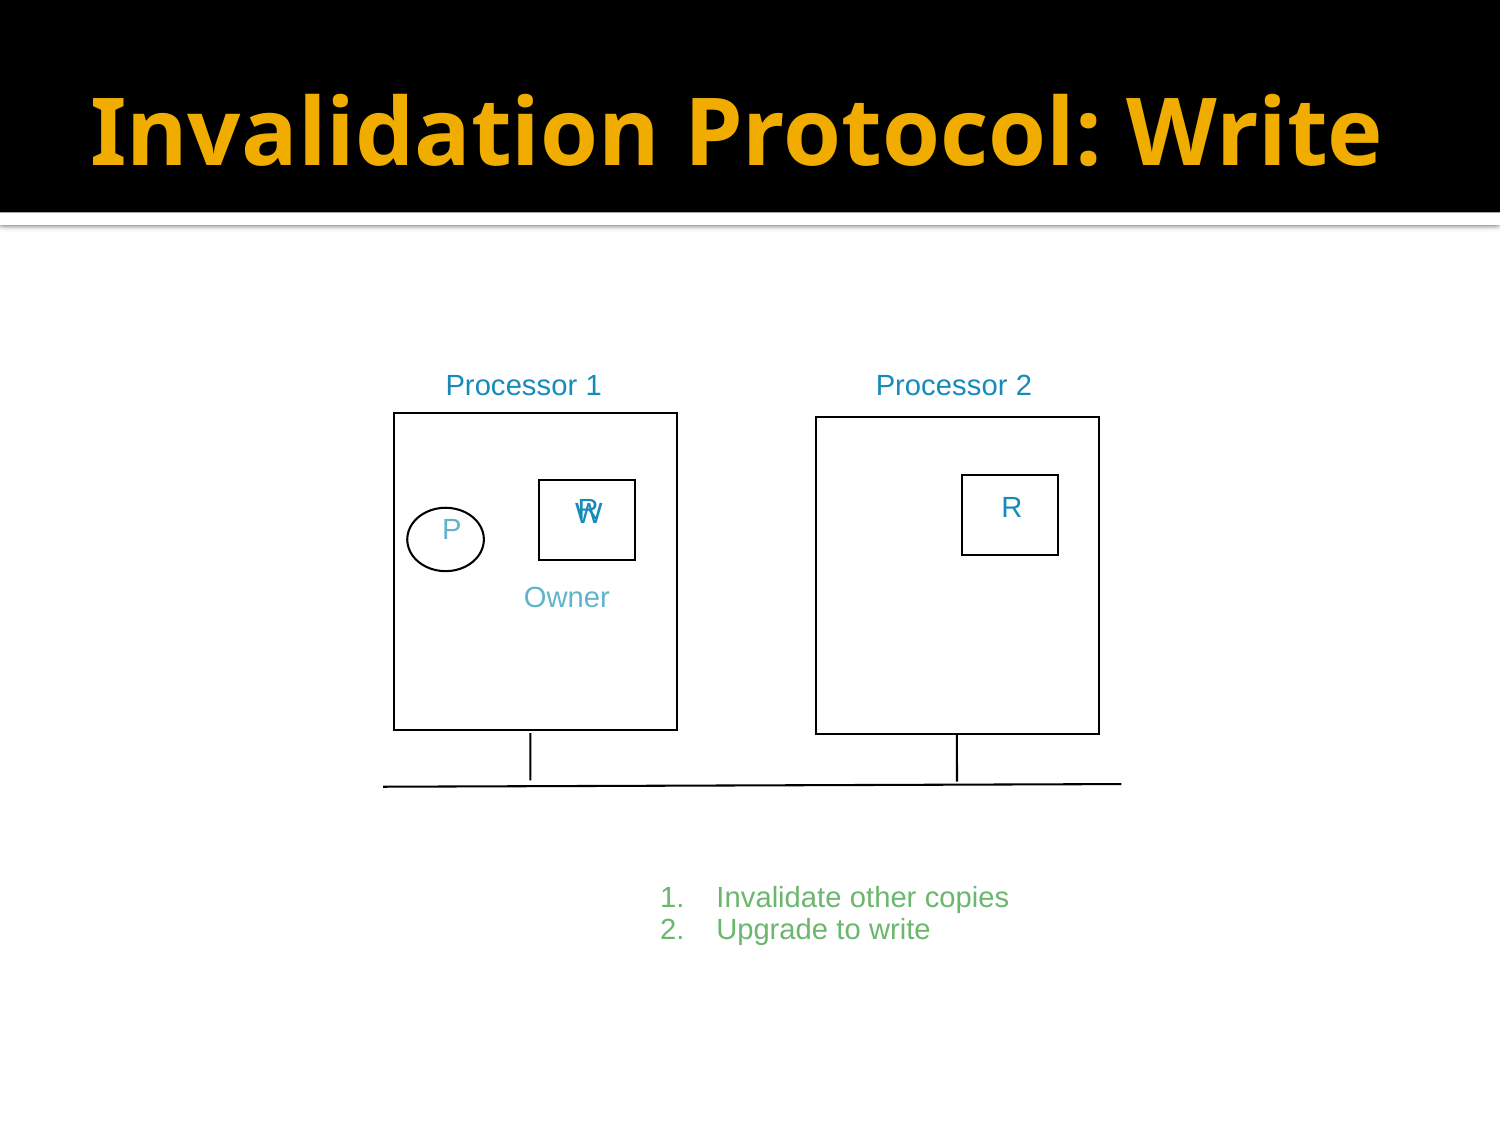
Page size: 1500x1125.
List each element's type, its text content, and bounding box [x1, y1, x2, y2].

text_box Processor 1 [430, 362, 617, 409]
text_box P [427, 506, 477, 553]
text_box Processor 2 [860, 362, 1048, 409]
text_box [539, 480, 636, 561]
text_box R [562, 487, 614, 534]
text_box W [560, 490, 618, 537]
text_box [815, 417, 1100, 735]
text_box [407, 511, 484, 572]
text_box Invalidate other copies Upgrade to write [645, 875, 1025, 953]
text_box [394, 413, 678, 731]
text_box [962, 474, 1059, 555]
title Invalidation Protocol: Write [75, 25, 1425, 231]
text_box Owner [508, 574, 625, 622]
text_box R [986, 485, 1038, 532]
